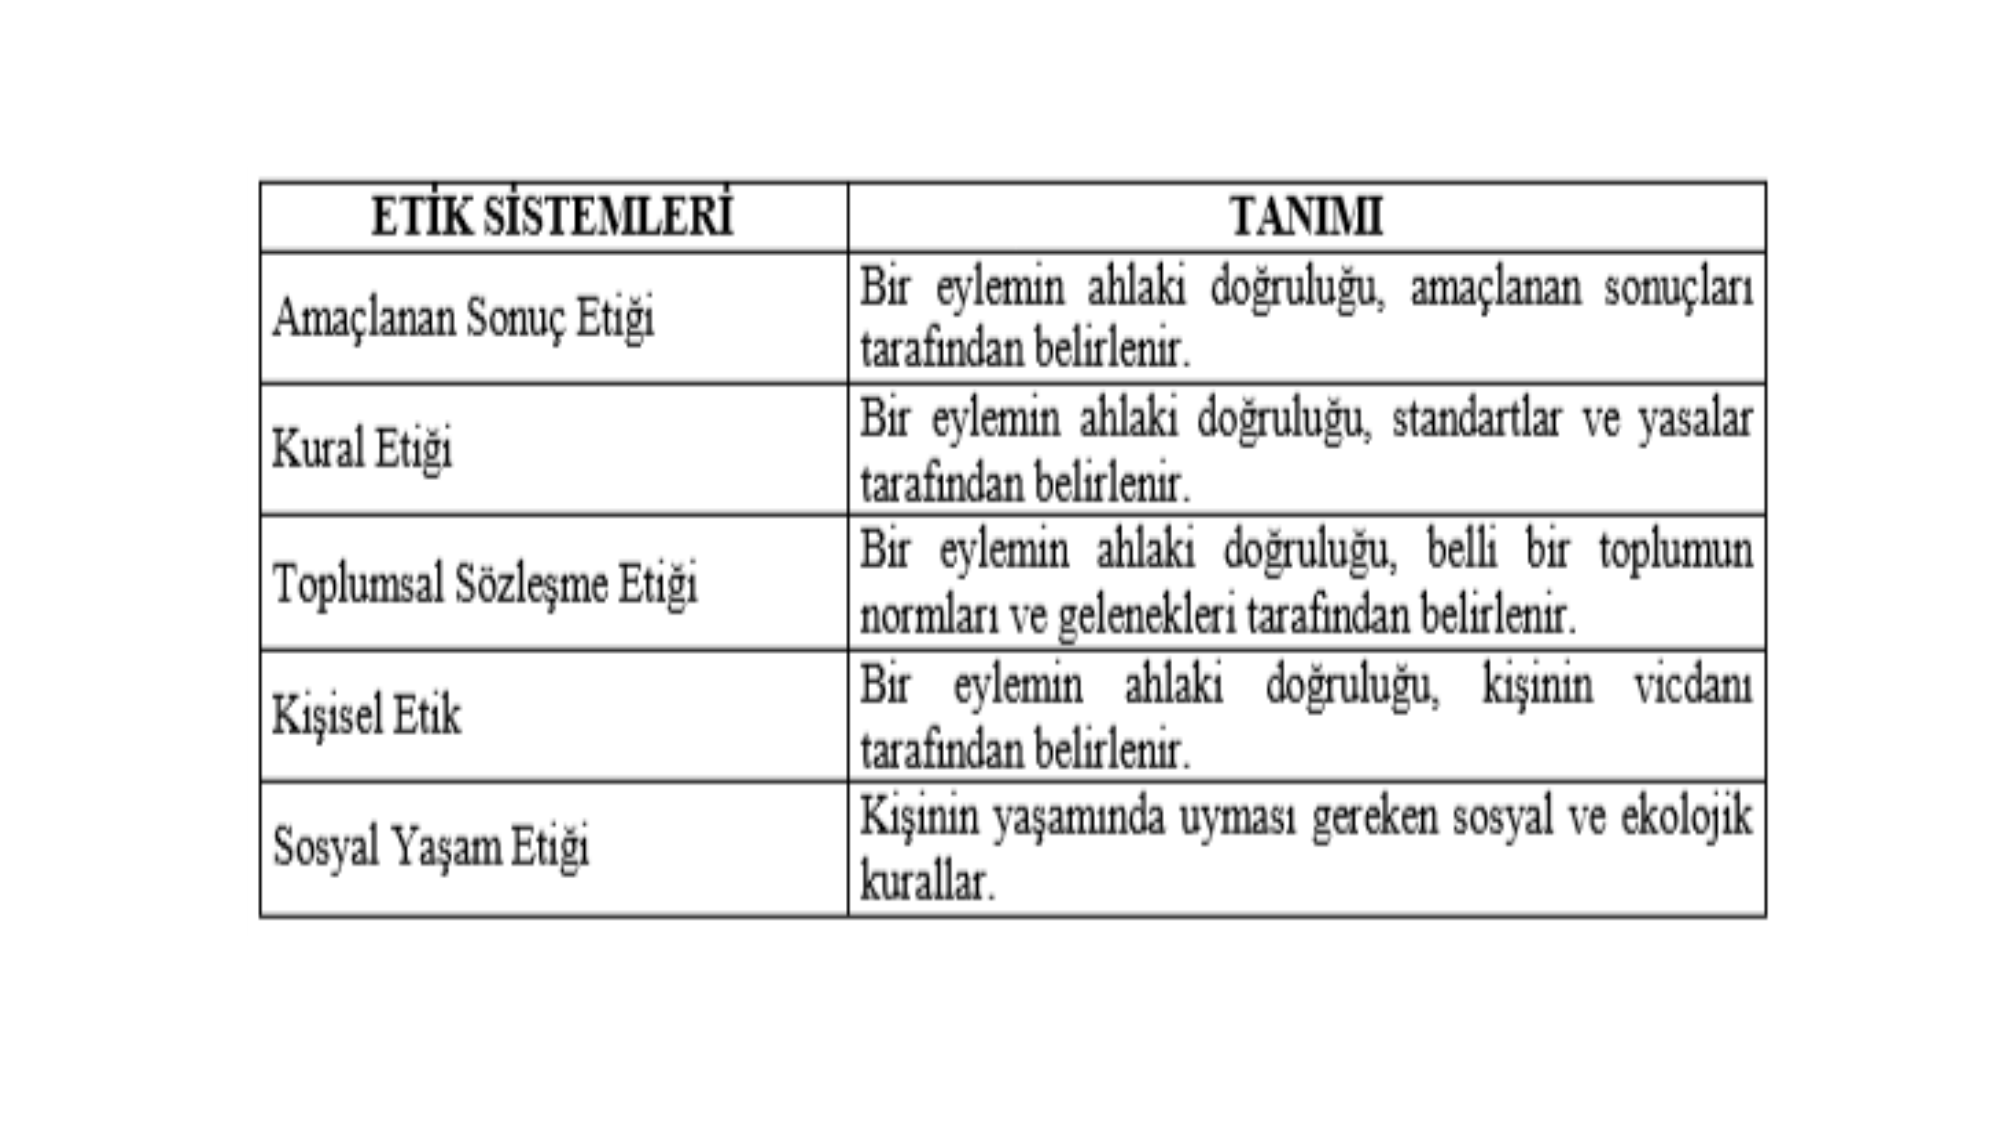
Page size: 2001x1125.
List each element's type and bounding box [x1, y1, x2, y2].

picture [245, 167, 1782, 936]
